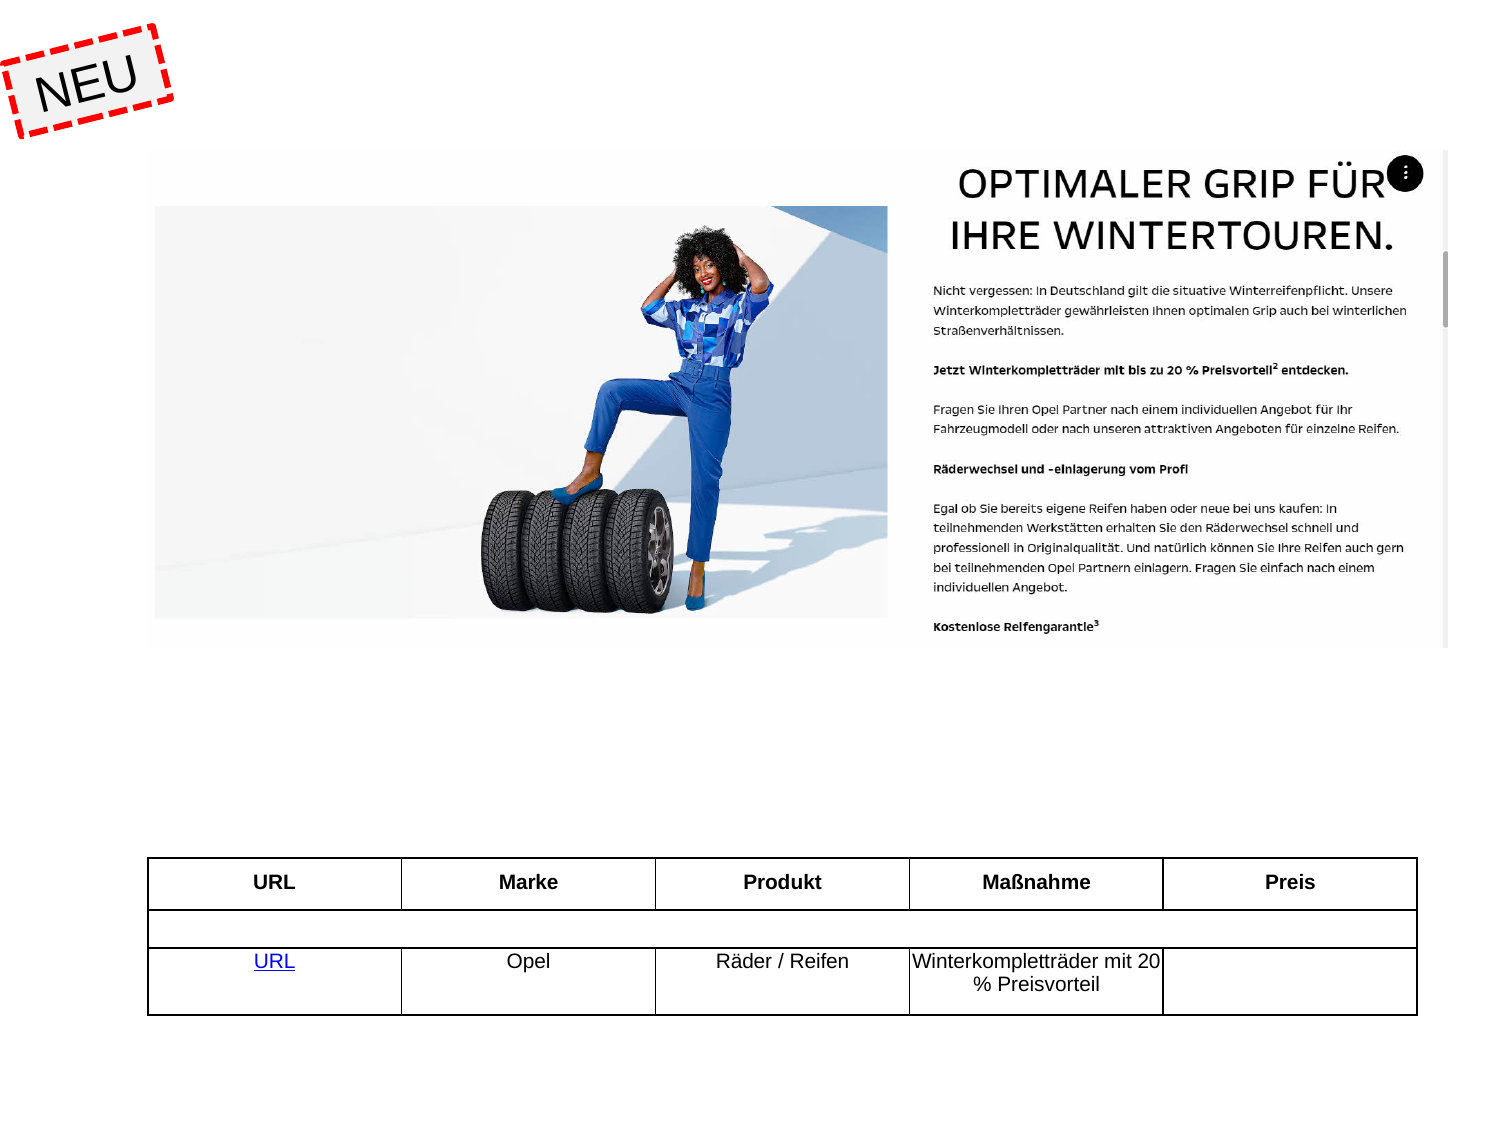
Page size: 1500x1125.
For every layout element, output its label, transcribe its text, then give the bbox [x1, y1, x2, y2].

table_cell URL [149, 949, 401, 1014]
table_header Produkt [656, 859, 909, 909]
table_cell [149, 911, 1416, 947]
table_header Preis [1164, 859, 1416, 909]
table_header Maßnahme [910, 859, 1162, 909]
table_header Marke [402, 859, 655, 909]
table_cell Opel [402, 949, 655, 1014]
table_cell [1164, 949, 1416, 1014]
text_box NEU [3, 26, 171, 137]
picture [147, 150, 1448, 648]
table_header URL [149, 859, 401, 909]
table_cell Winterkompletträder mit 20 % Preisvorteil [910, 949, 1162, 1014]
table_cell Räder / Reifen [656, 949, 909, 1014]
